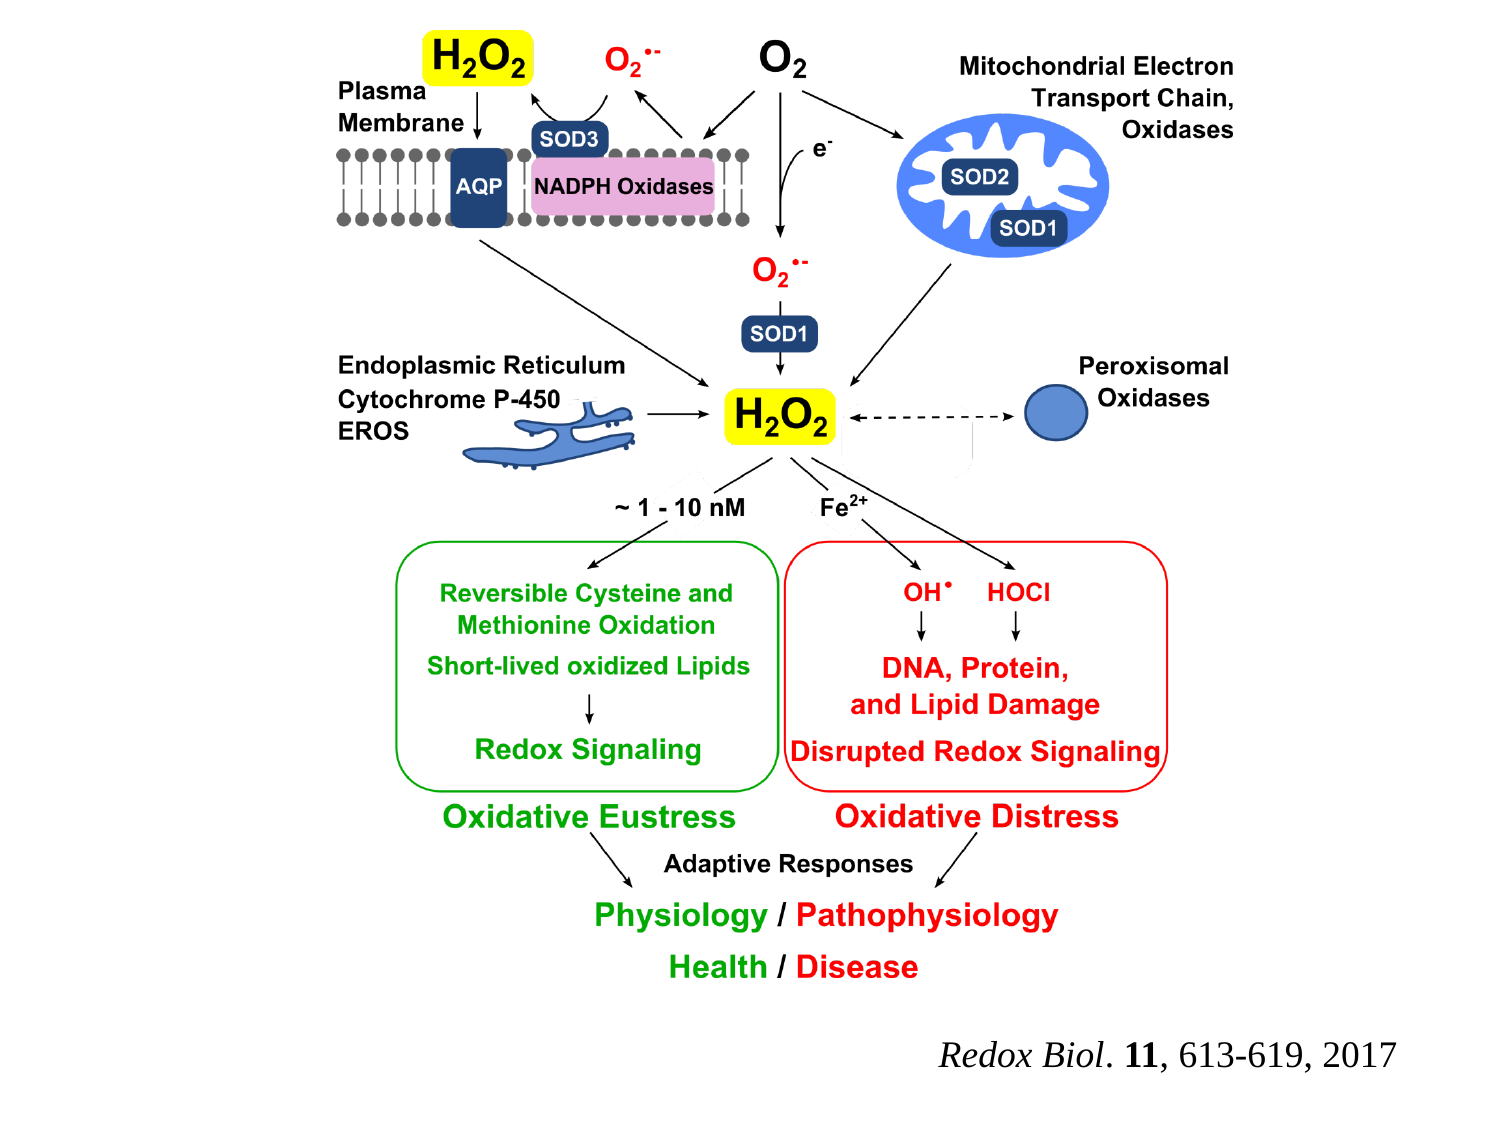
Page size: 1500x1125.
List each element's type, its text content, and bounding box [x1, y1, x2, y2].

picture [336, 30, 1233, 978]
text_box Redox Biol. 11, 613-619, 2017 [620, 1023, 1424, 1083]
